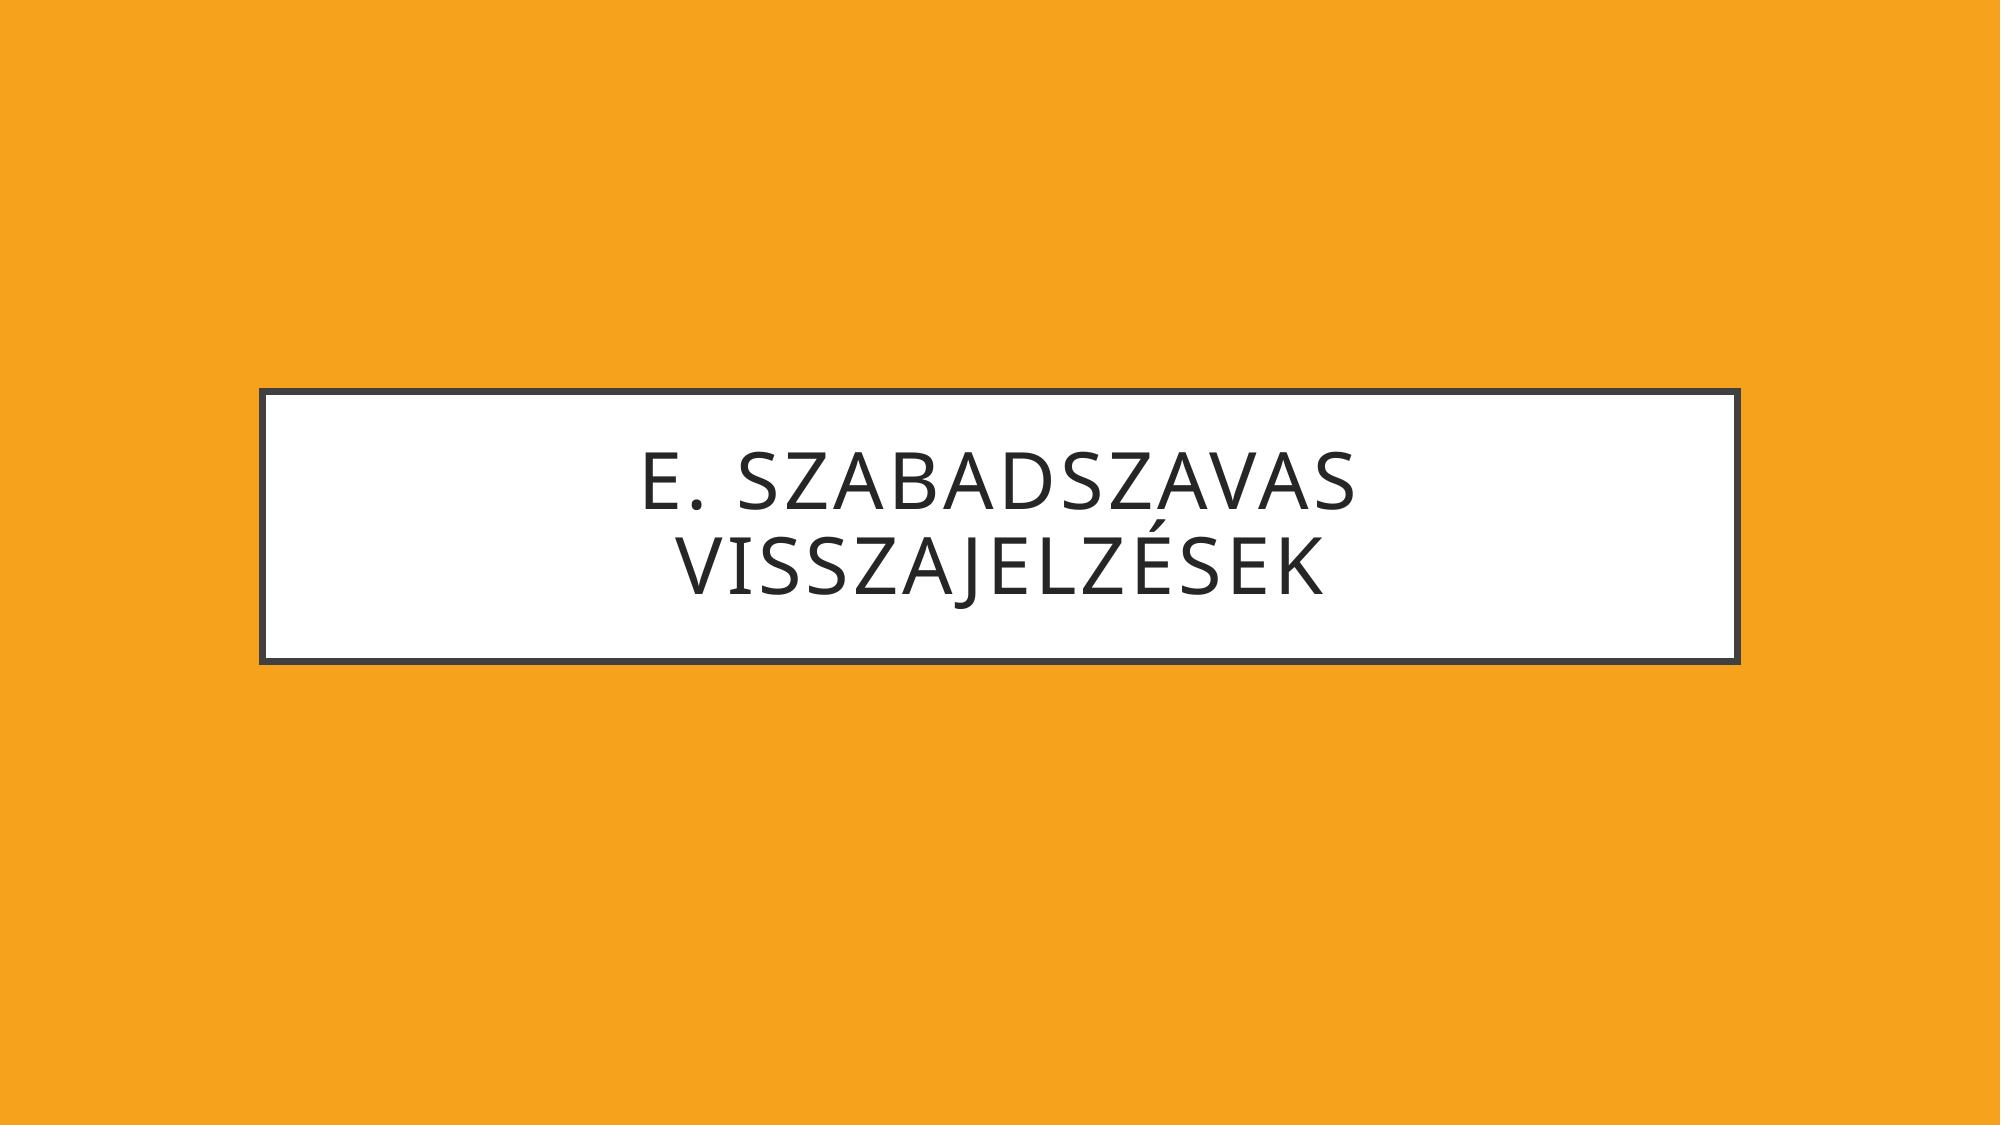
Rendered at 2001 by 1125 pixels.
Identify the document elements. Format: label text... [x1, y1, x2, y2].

title E. SZABaDSZAVAS VISSZAJELZÉSEK [259, 388, 1741, 665]
